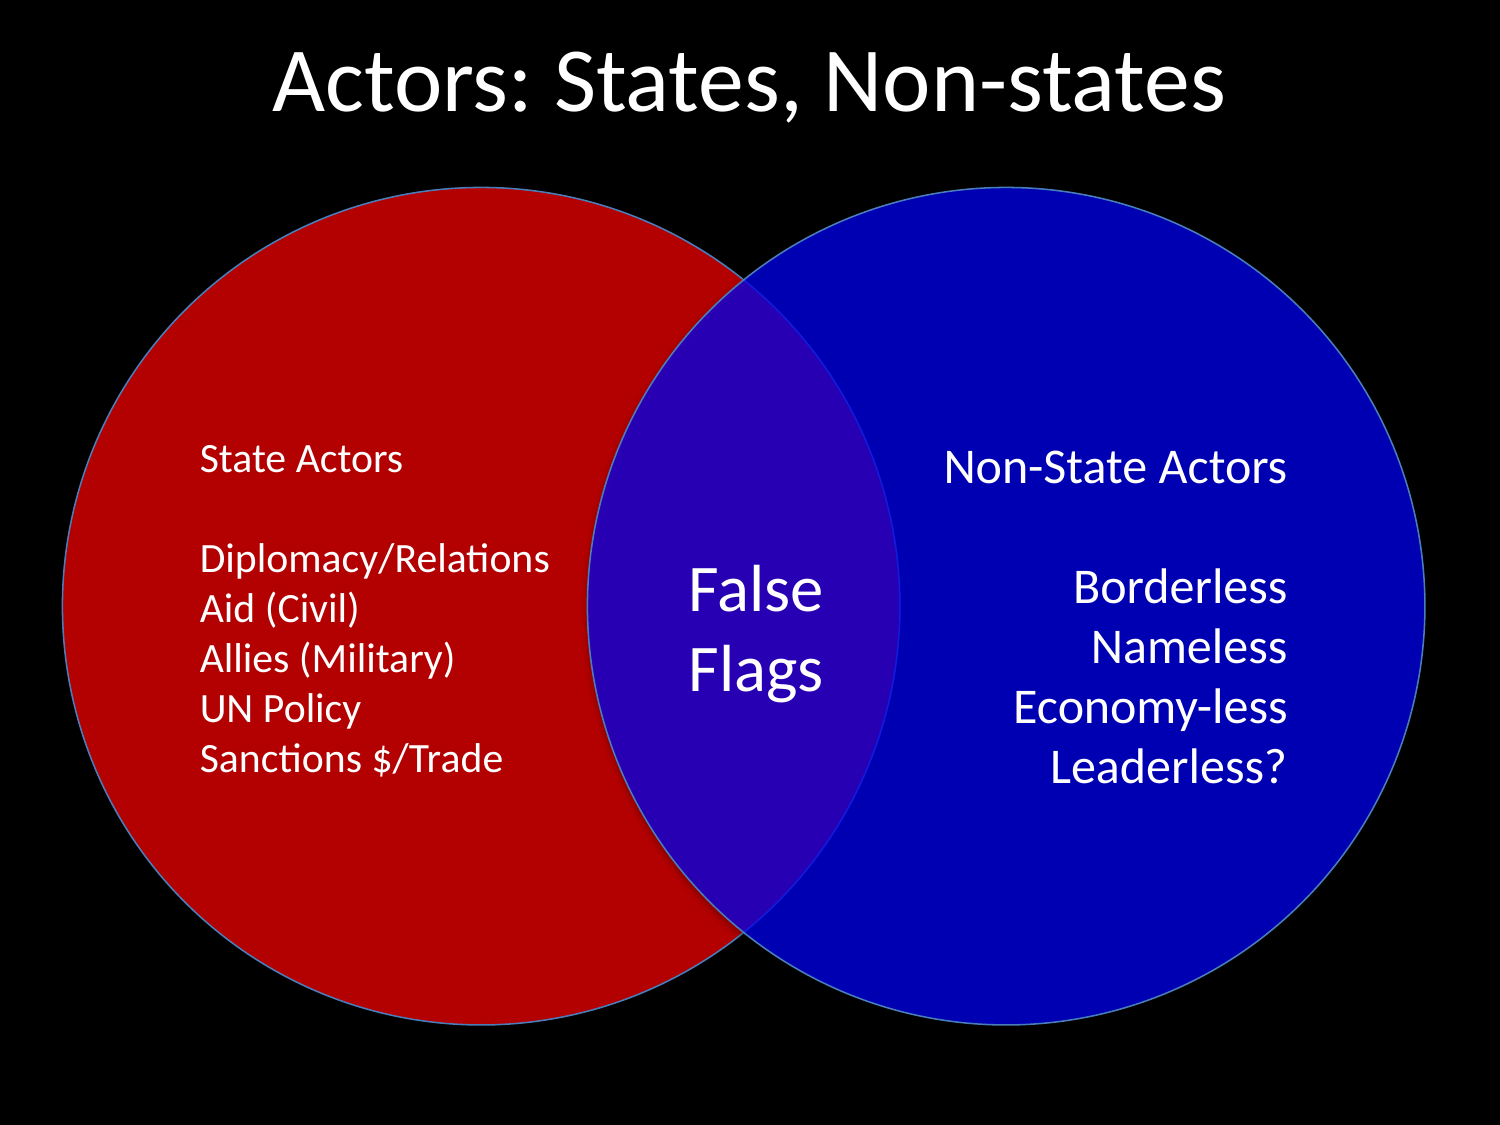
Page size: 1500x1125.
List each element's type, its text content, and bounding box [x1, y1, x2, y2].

text_box False Flags [537, 537, 975, 713]
text_box State Actors Diplomacy/Relations Aid (Civil) Allies (Military) UN Policy Sanctions $/Trade [61, 186, 742, 1026]
text_box Non-State Actors Borderless Nameless Economy-less Leaderless? [592, 186, 1426, 1026]
title Actors: States, Non-states [75, 0, 1425, 150]
